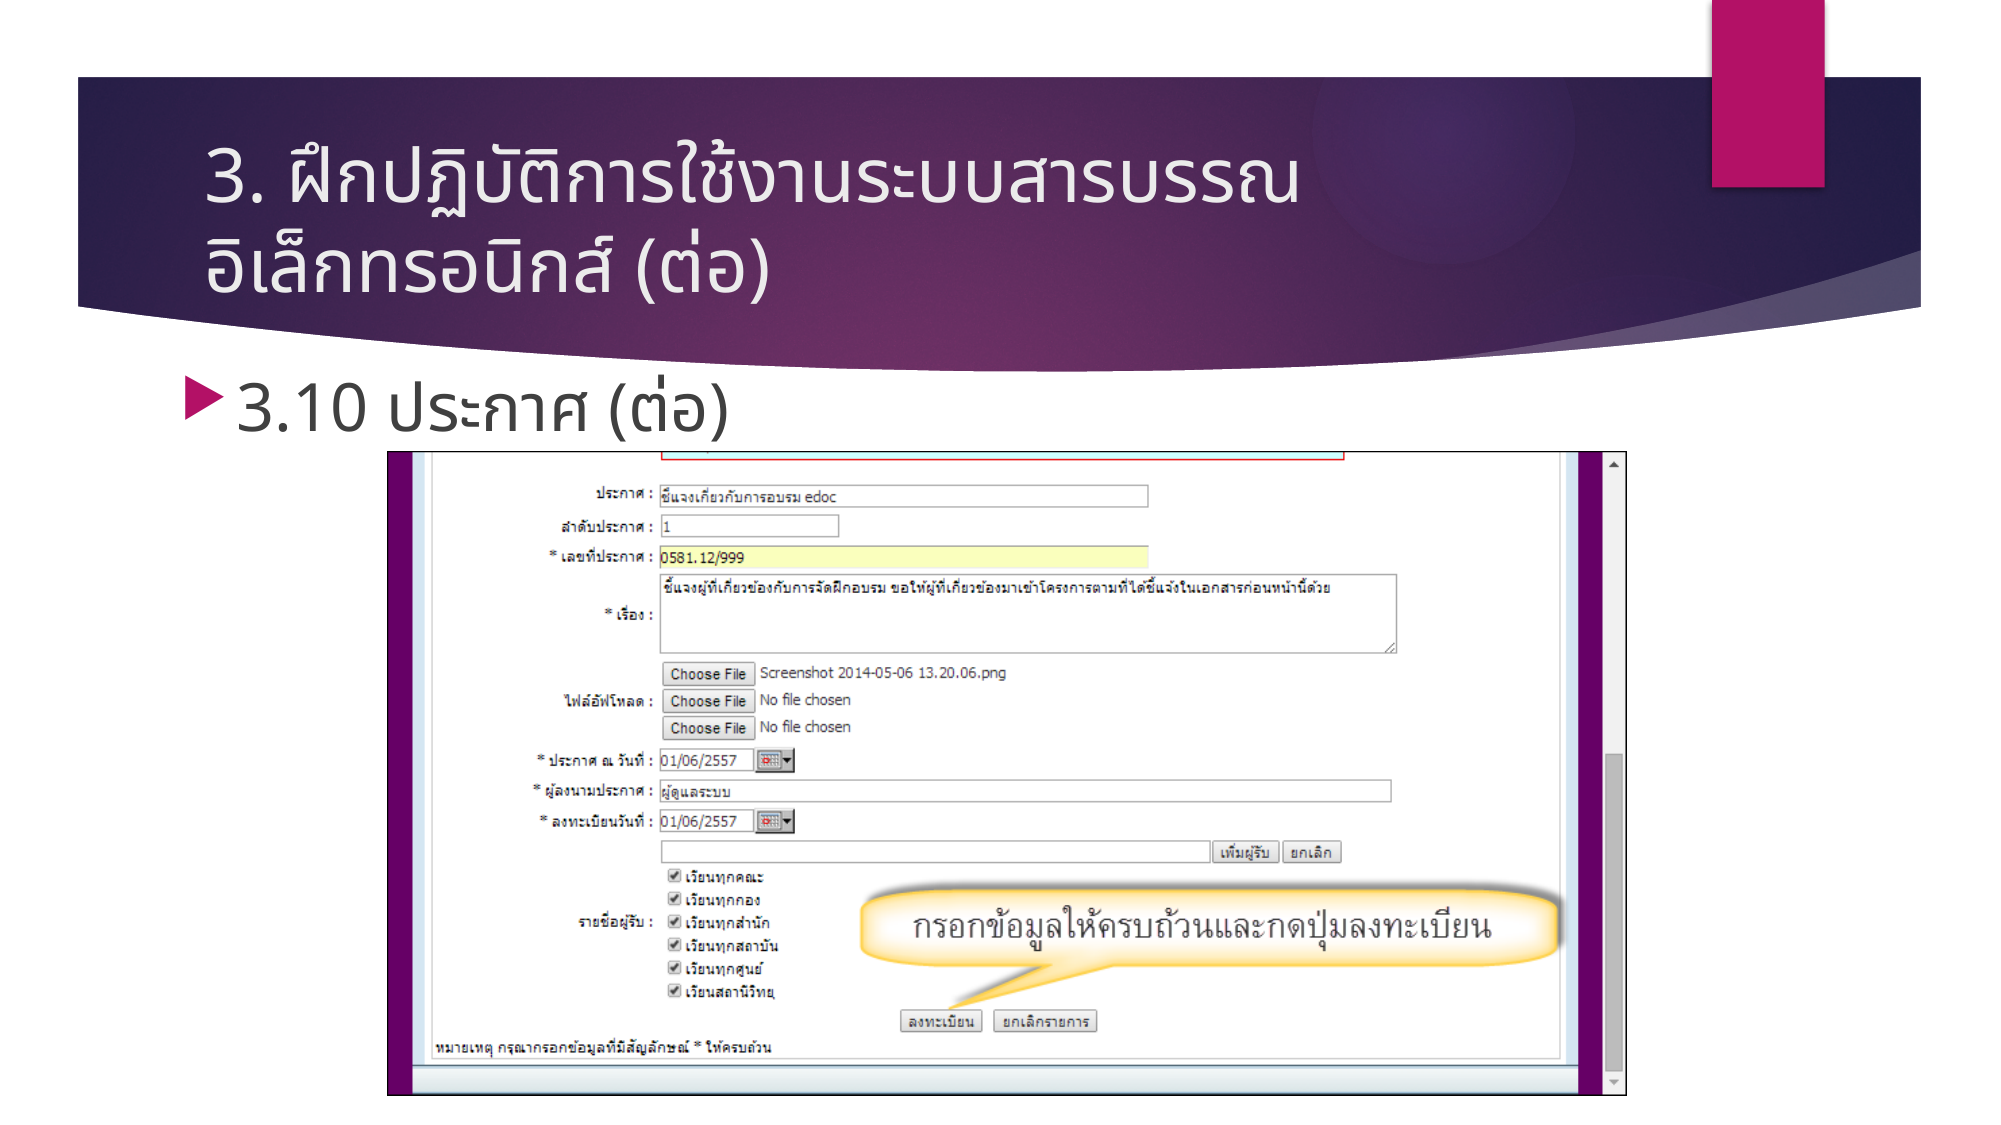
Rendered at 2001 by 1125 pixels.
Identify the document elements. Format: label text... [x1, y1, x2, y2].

picture [387, 451, 1627, 1096]
title 3. ฝึกปฏิบัติการใช้งานระบบสารบรรณอิเล็กทรอนิกส์ (ต่อ) [189, 159, 1627, 276]
text_box 3.10 ประกาศ (ต่อ) [165, 357, 1892, 1014]
